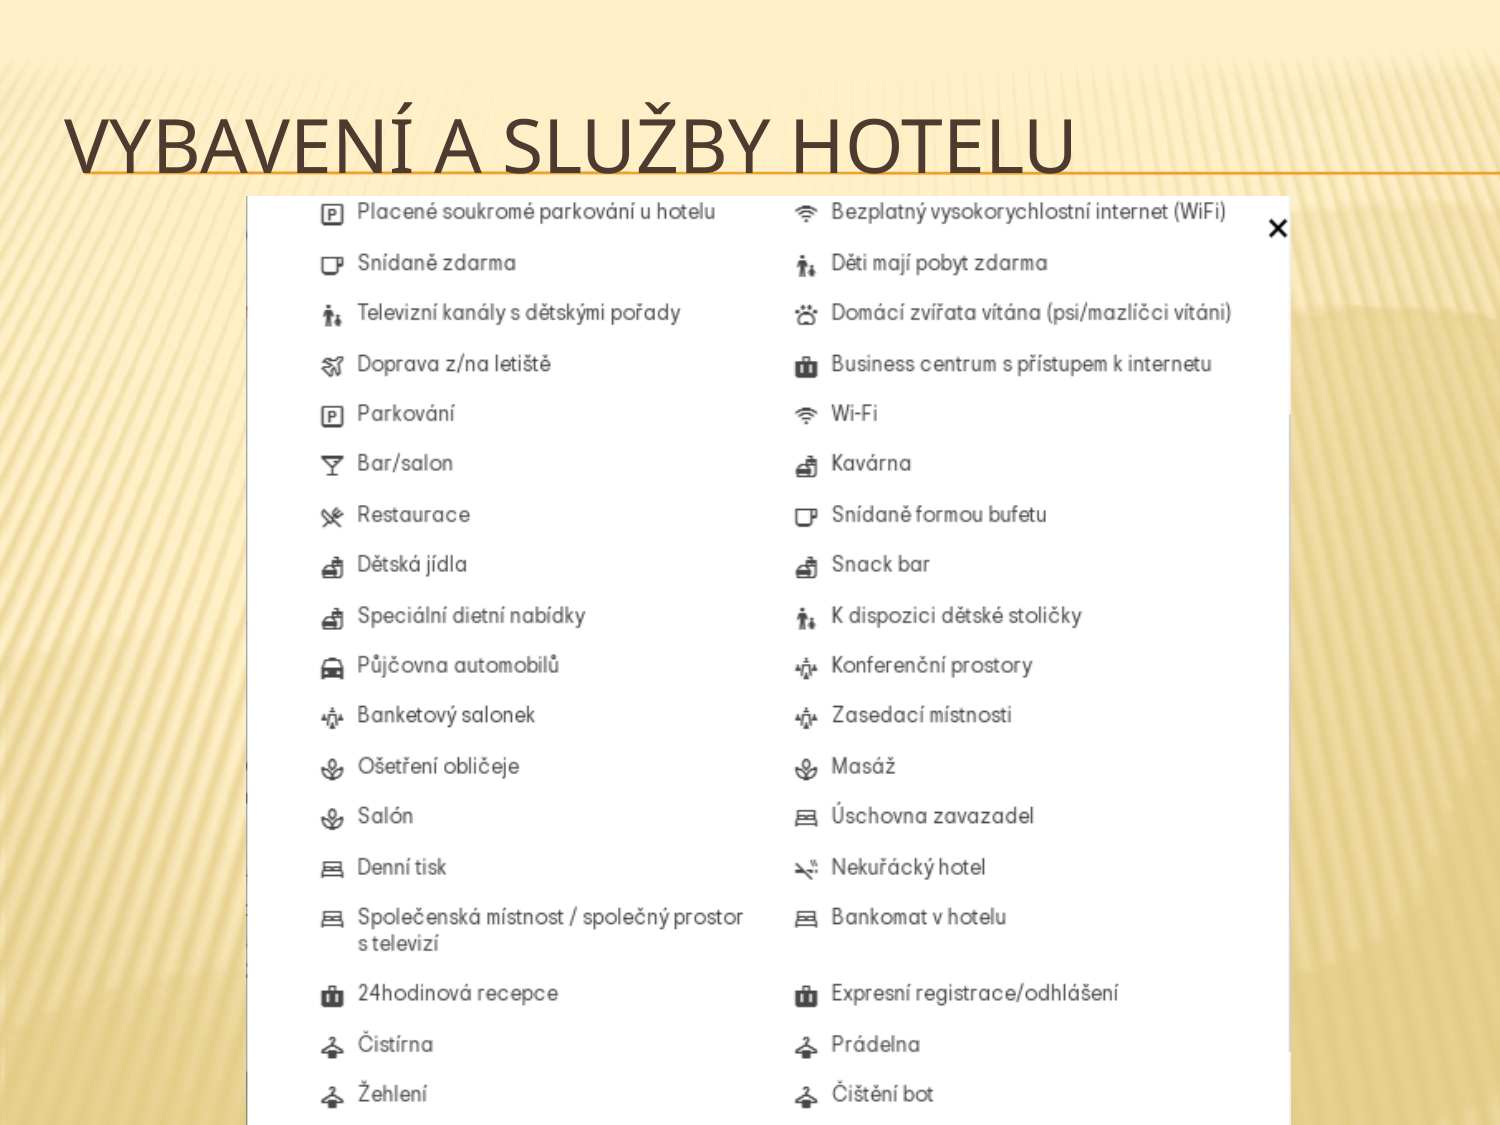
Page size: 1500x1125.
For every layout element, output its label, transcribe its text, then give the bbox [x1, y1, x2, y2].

title Vybavení a služby hotelu [50, 75, 1475, 213]
picture [245, 196, 1291, 1125]
